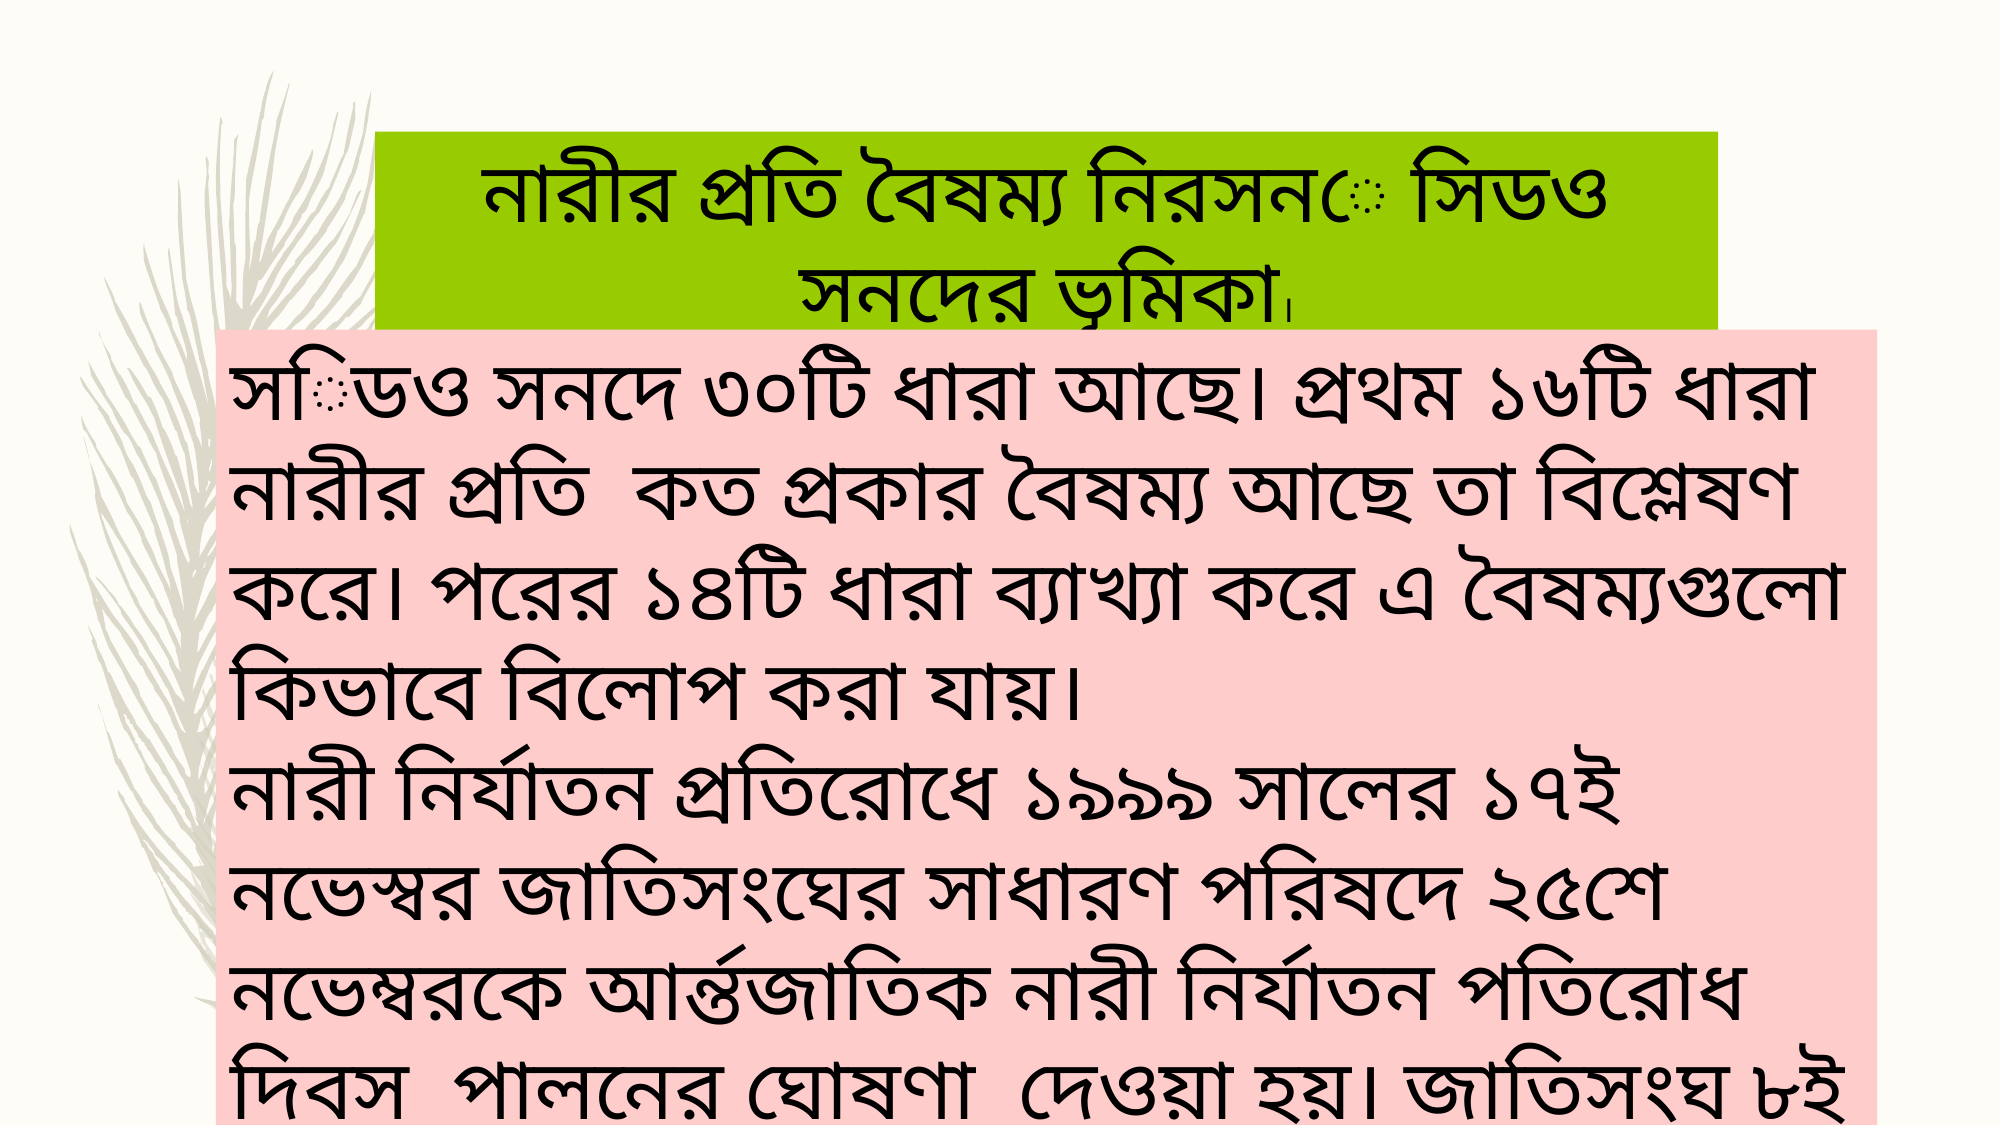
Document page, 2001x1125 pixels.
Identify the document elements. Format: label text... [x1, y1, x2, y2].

text_box সিডও সনদে ৩০টি ধারা আছে। প্রথম ১৬টি ধারা নারীর প্রতি কত প্রকার বৈষম্য আছে তা বিশ্লেষণ করে। পরের ১৪টি ধারা ব্যাখ্যা করে এ বৈষম্যগুলো কিভাবে বিলোপ করা যায়। নারী নির্যাতন প্রতিরোধে ১৯৯৯ সালের ১৭ই নভেস্বর জাতিসংঘের সাধারণ পরিষদে ২৫শে নভেম্বরকে আর্ন্তজাতিক নারী নির্যাতন পতিরোধ দিবস পালনের ঘোষণা দেওয়া হয়। জাতিসংঘ ৮ই মার্চকে বিশ্ব নারী দিবস হিসেবে ঘোষ করেছে। [215, 329, 1878, 1125]
text_box নারীর প্রতি বৈষম্য নিরসনে সিডও সনদের ভূমিকা। [375, 131, 1719, 329]
